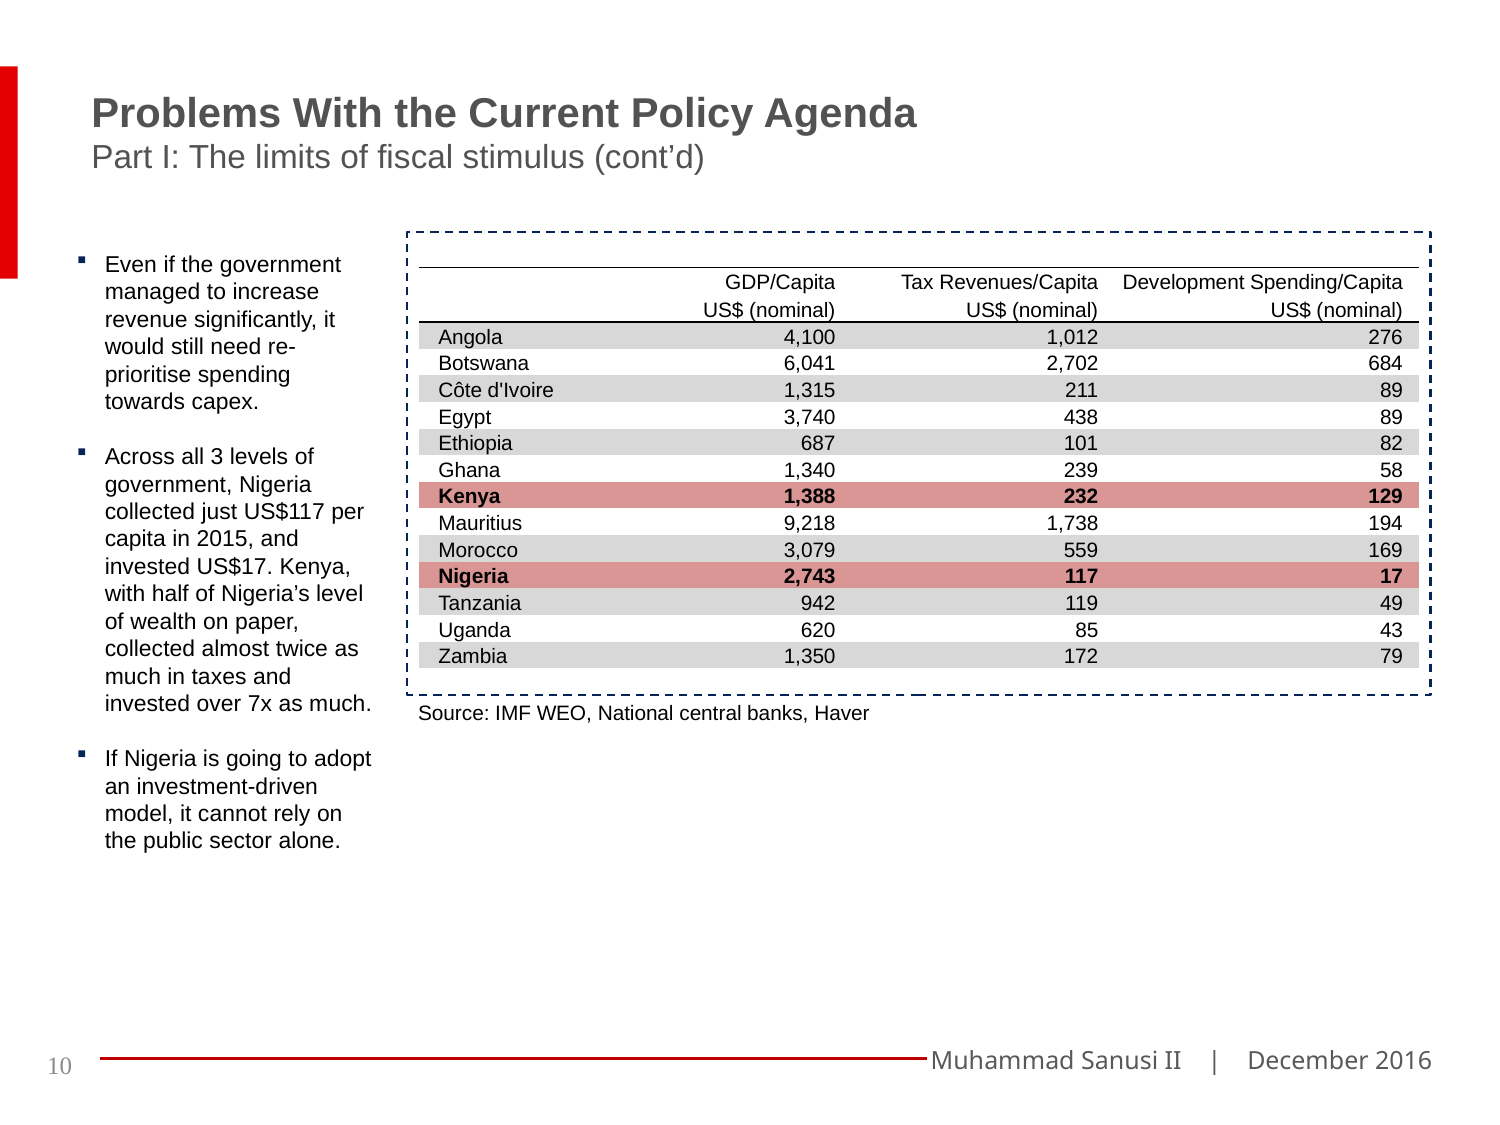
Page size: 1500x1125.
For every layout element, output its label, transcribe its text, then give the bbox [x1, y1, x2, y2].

text_box Even if the government managed to increase revenue significantly, it would still need re-prioritise spending towards capex. Across all 3 levels of government, Nigeria collected just US$117 per capita in 2015, and invested US$17. Kenya, with half of Nigeria’s level of wealth on paper, collected almost twice as much in taxes and invested over 7x as much. If Nigeria is going to adopt an investment-driven model, it cannot rely on the public sector alone. [76, 249, 376, 941]
text_box 10 [32, 1042, 98, 1094]
text_box [405, 230, 1433, 697]
text_box Source: IMF WEO, National central banks, Haver [407, 695, 1220, 731]
text_box Problems With the Current Policy Agenda Part I: The limits of fiscal stimulus (cont’d) [76, 78, 1376, 183]
